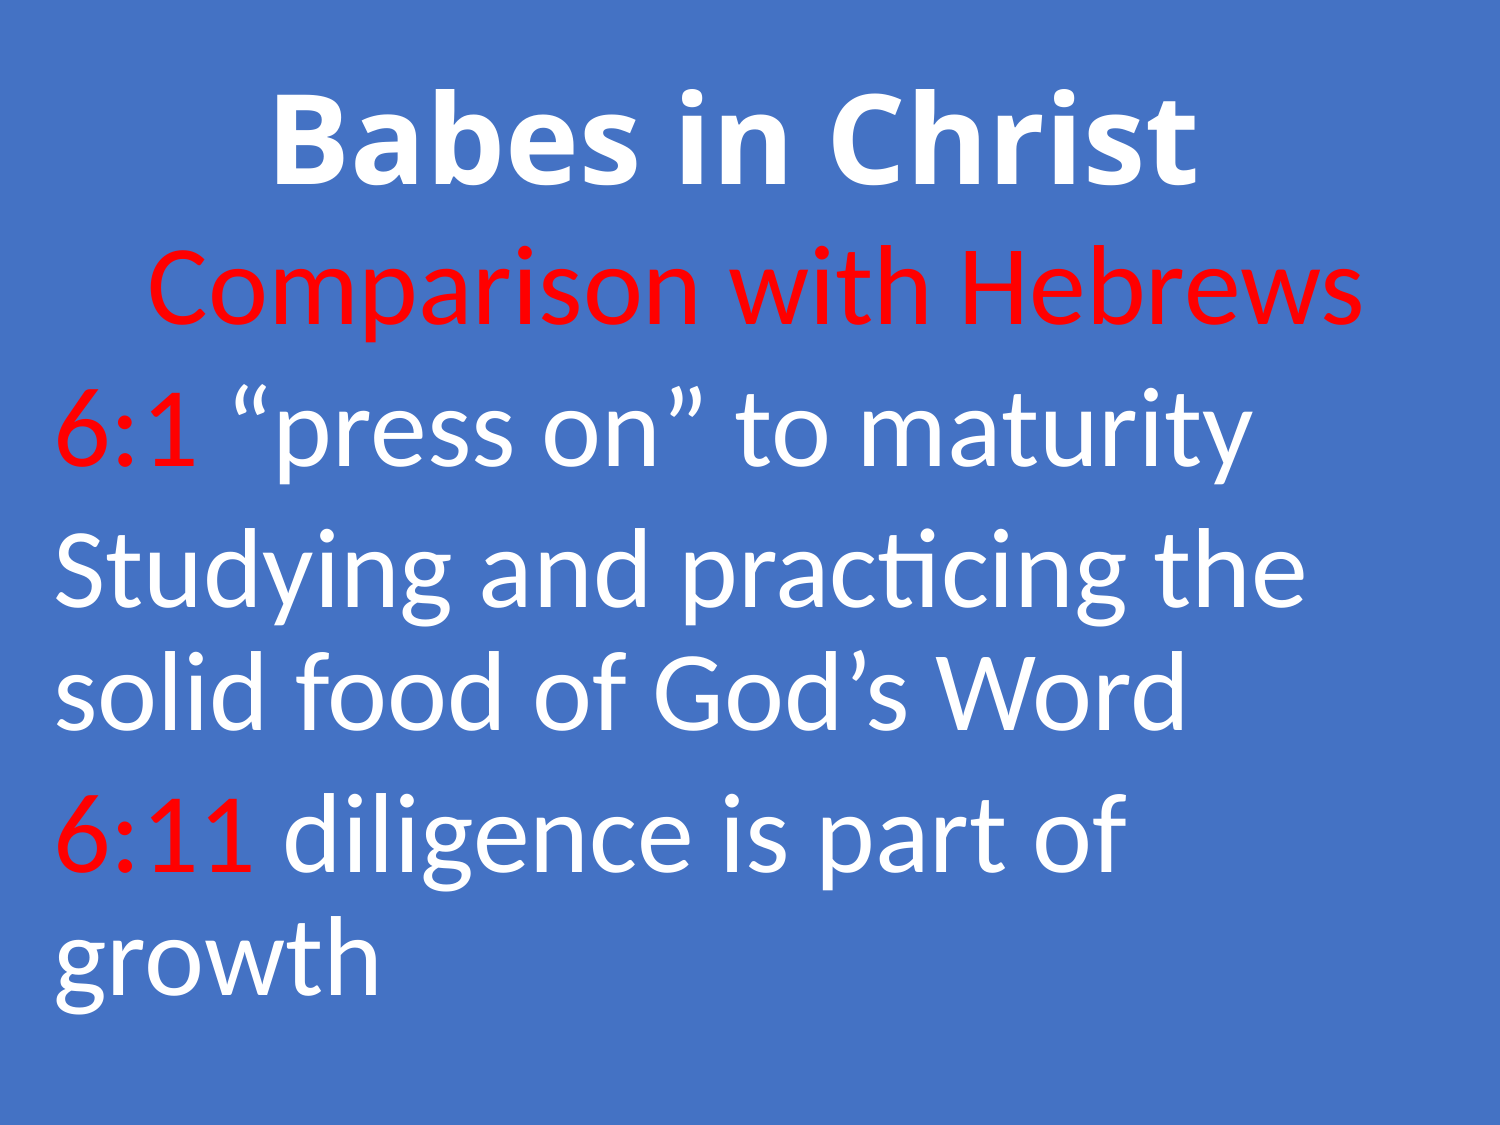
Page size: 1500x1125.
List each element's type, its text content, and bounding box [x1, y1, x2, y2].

subtitle Comparison with Hebrews 6:1 “press on” to maturity Studying and practicing the solid food of God’s Word 6:11 diligence is part of growth [38, 218, 1475, 1033]
title Babes in Christ [112, 57, 1388, 218]
